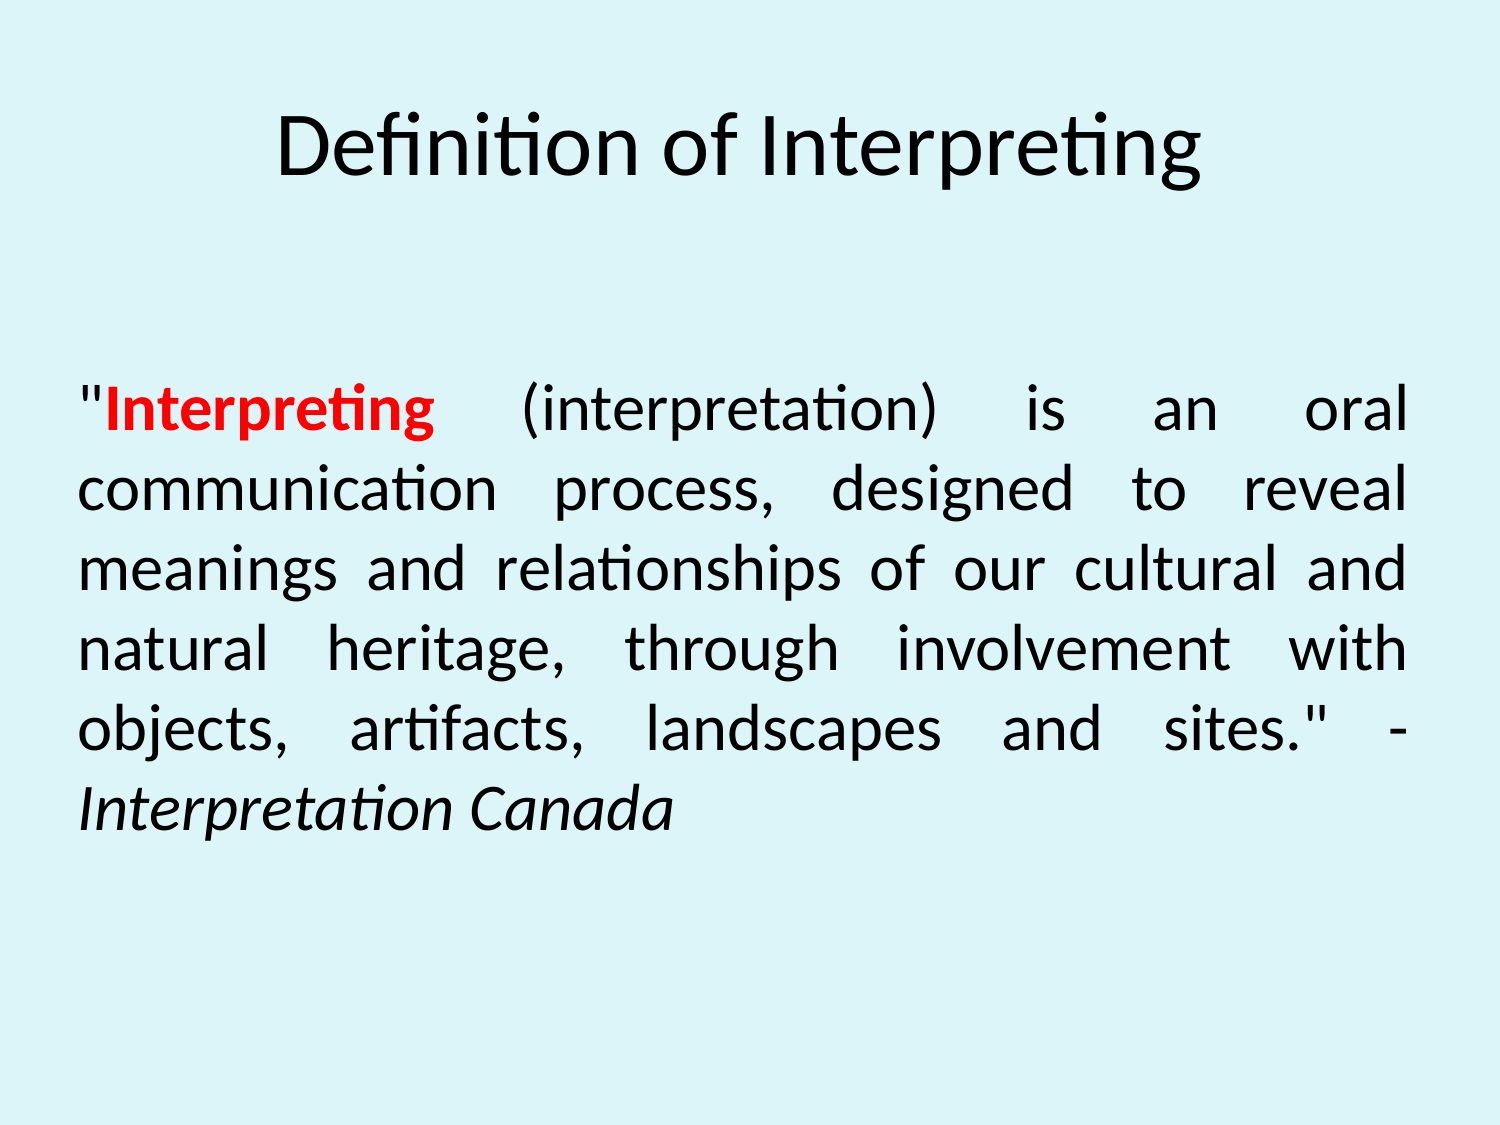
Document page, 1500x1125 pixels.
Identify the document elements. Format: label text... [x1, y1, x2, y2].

list "Interpreting (interpretation) is an oral communication process, designed to reveal meanings and relationships of our cultural and natural heritage, through involvement with objects, artifacts, landscapes and sites." - Interpretation Canada [62, 262, 1425, 1005]
title Definition of Interpreting [75, 45, 1425, 233]
